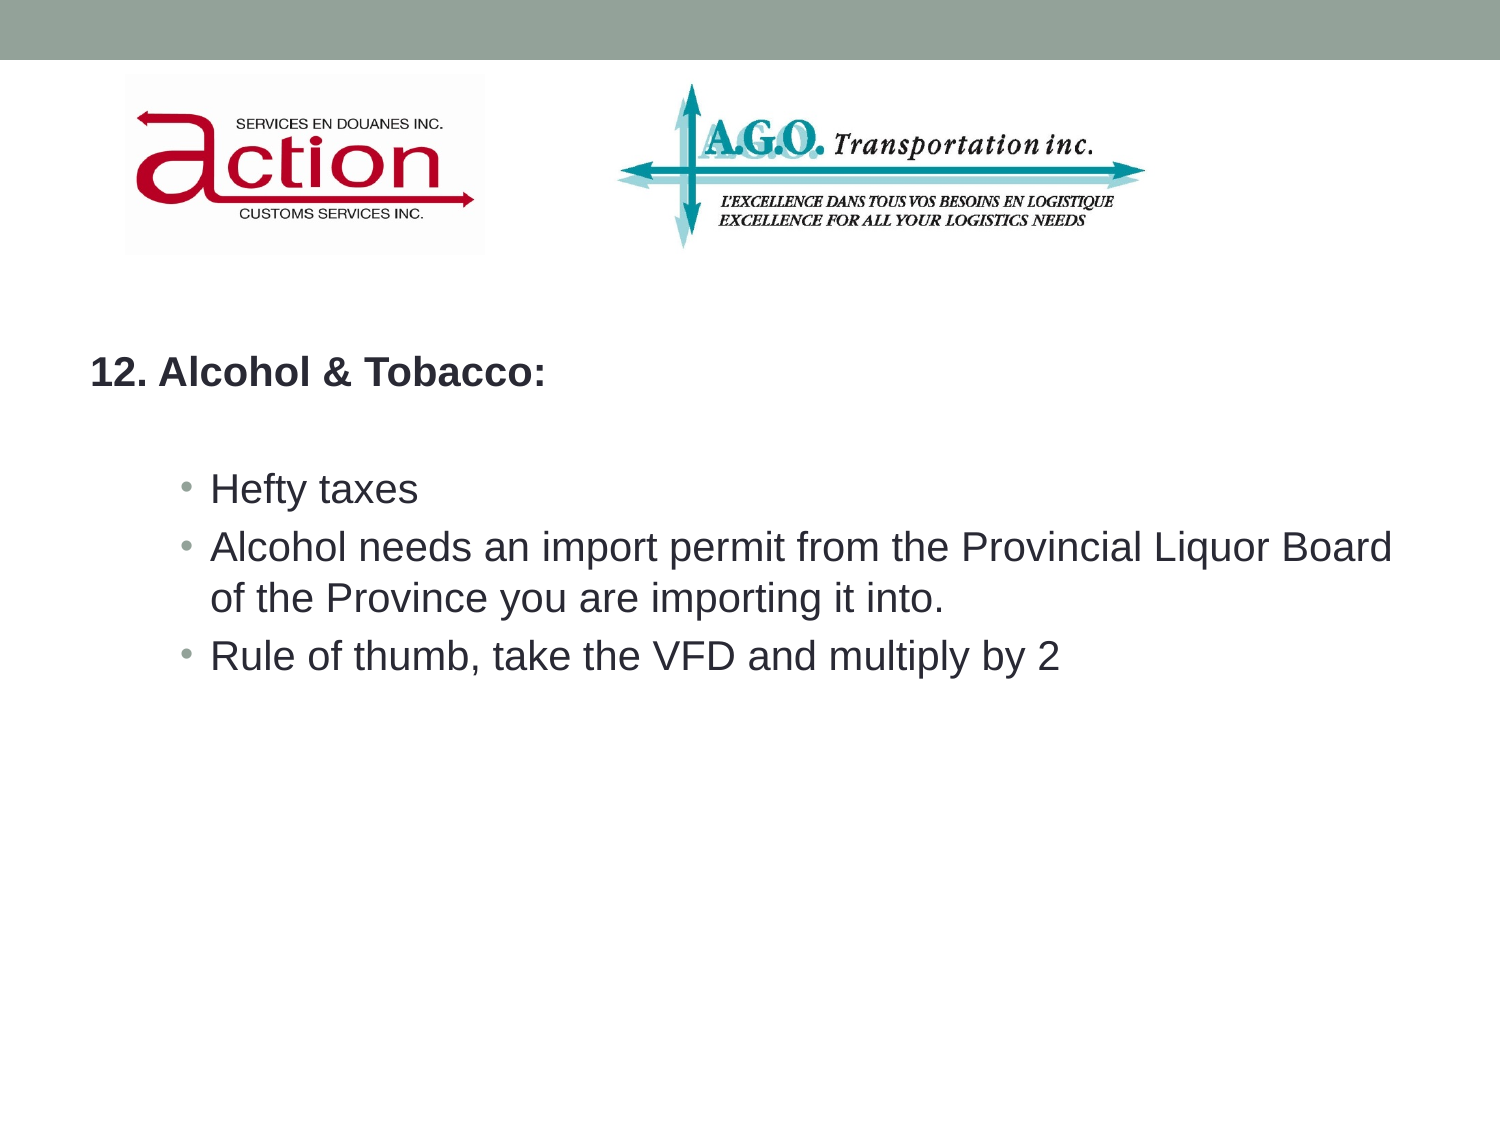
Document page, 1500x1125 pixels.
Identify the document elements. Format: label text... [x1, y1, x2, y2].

list 12. Alcohol & Tobacco: Hefty taxes Alcohol needs an import permit from the Provincial Liquor Board of the Province you are importing it into. Rule of thumb, take the VFD and multiply by 2 [75, 337, 1425, 980]
picture [124, 74, 486, 256]
picture [598, 67, 1163, 263]
title Things to Remember [337, 50, 1338, 238]
